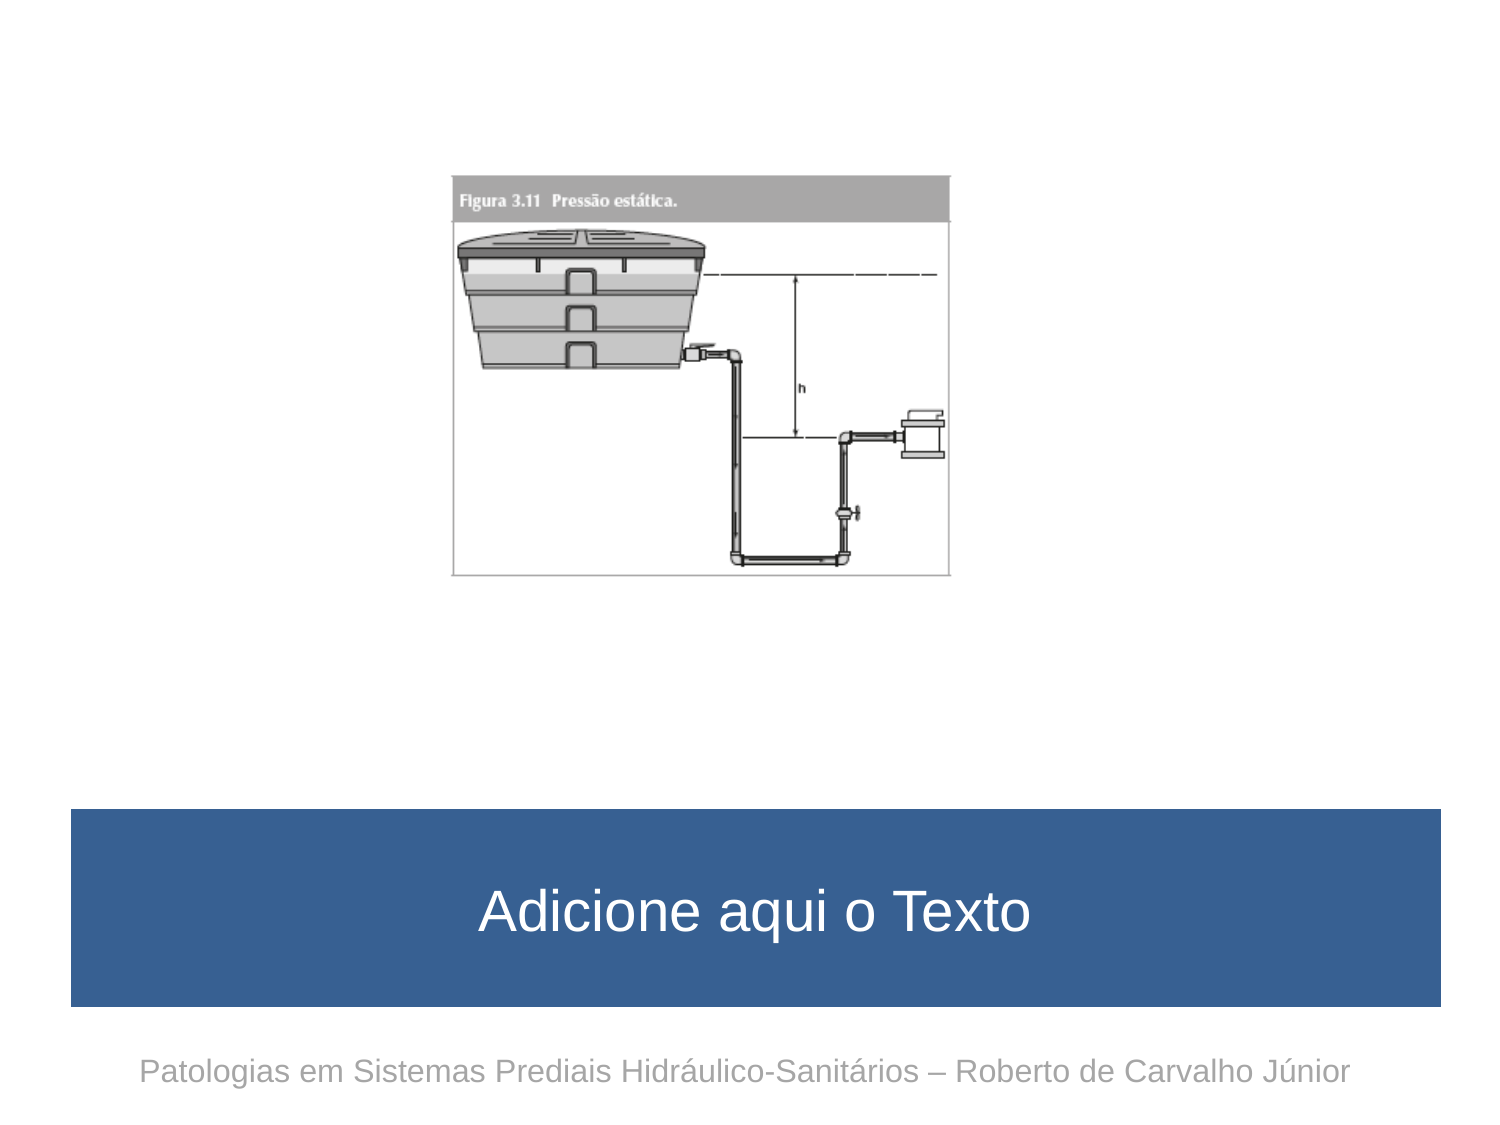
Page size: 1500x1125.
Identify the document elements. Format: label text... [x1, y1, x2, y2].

footer Patologias em Sistemas Prediais Hidráulico-Sanitários – Roberto de Carvalho Júnior [0, 1042, 1500, 1103]
picture [442, 160, 964, 601]
text_box Adicione aqui o Texto [70, 808, 1442, 1008]
